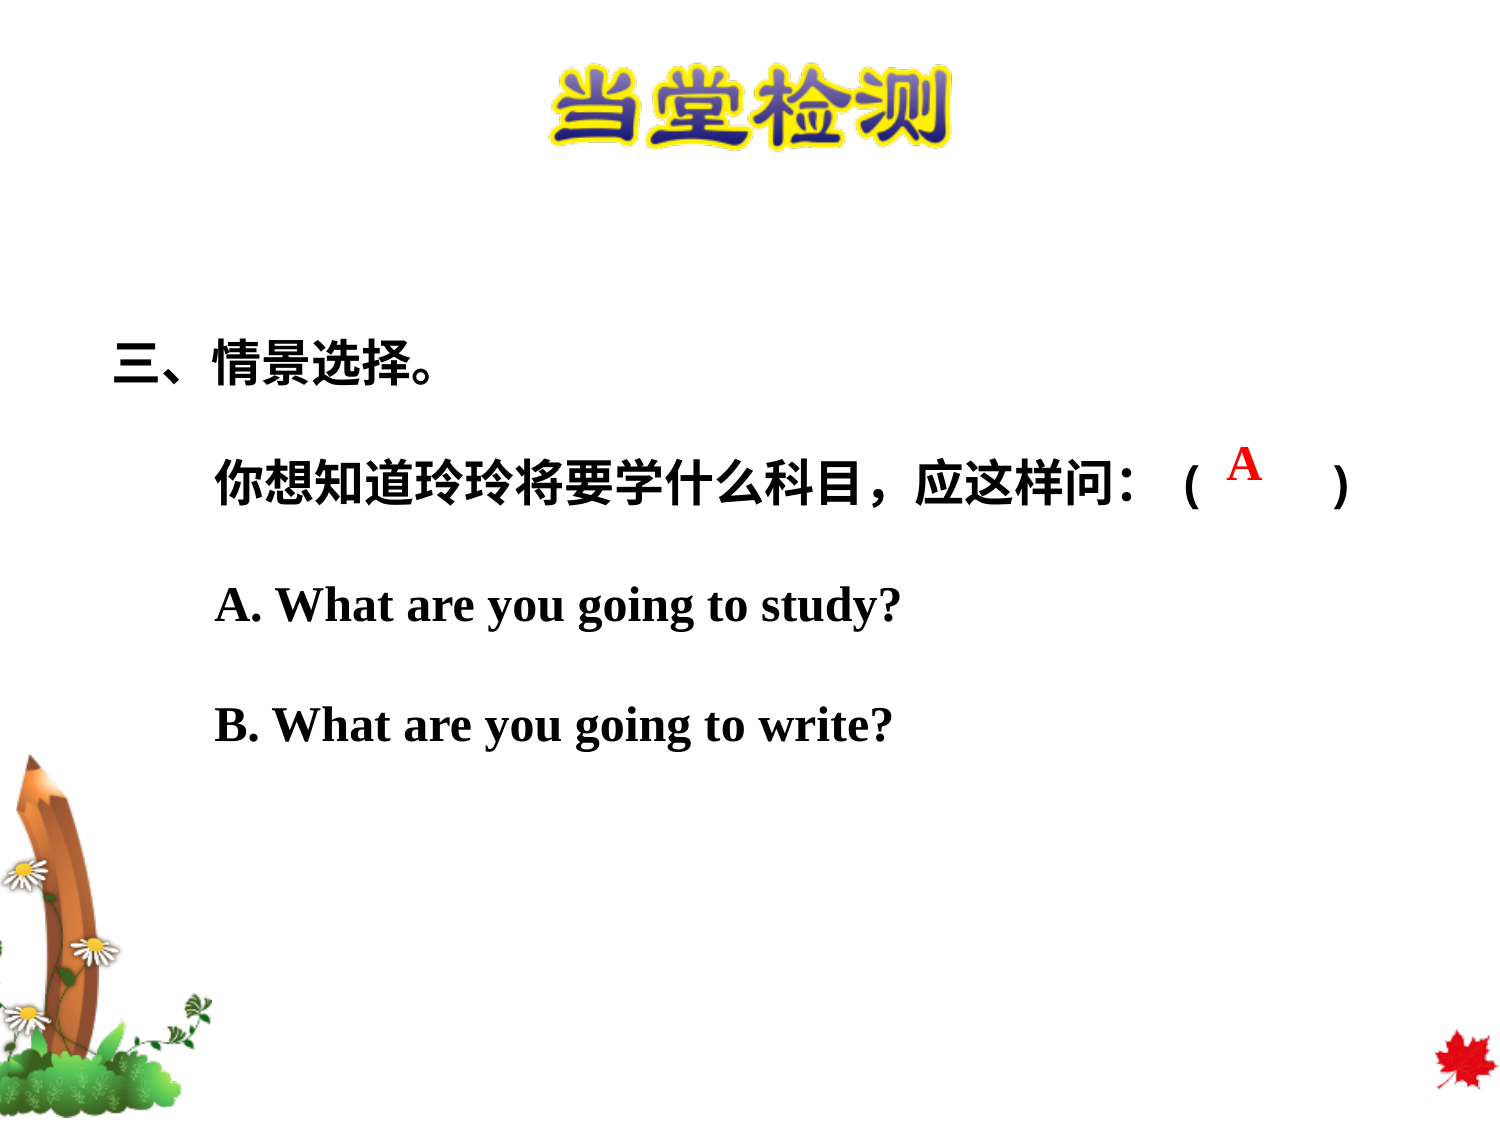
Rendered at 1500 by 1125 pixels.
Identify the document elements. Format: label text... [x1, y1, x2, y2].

picture [538, 57, 964, 157]
text_box 三、情景选择。 你想知道玲玲将要学什么科目，应这样问：( ) A. What are you going to study? B. What are you going to write? [96, 263, 1481, 759]
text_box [0, 754, 212, 1119]
text_box A [1211, 422, 1279, 498]
picture [1431, 1026, 1500, 1096]
